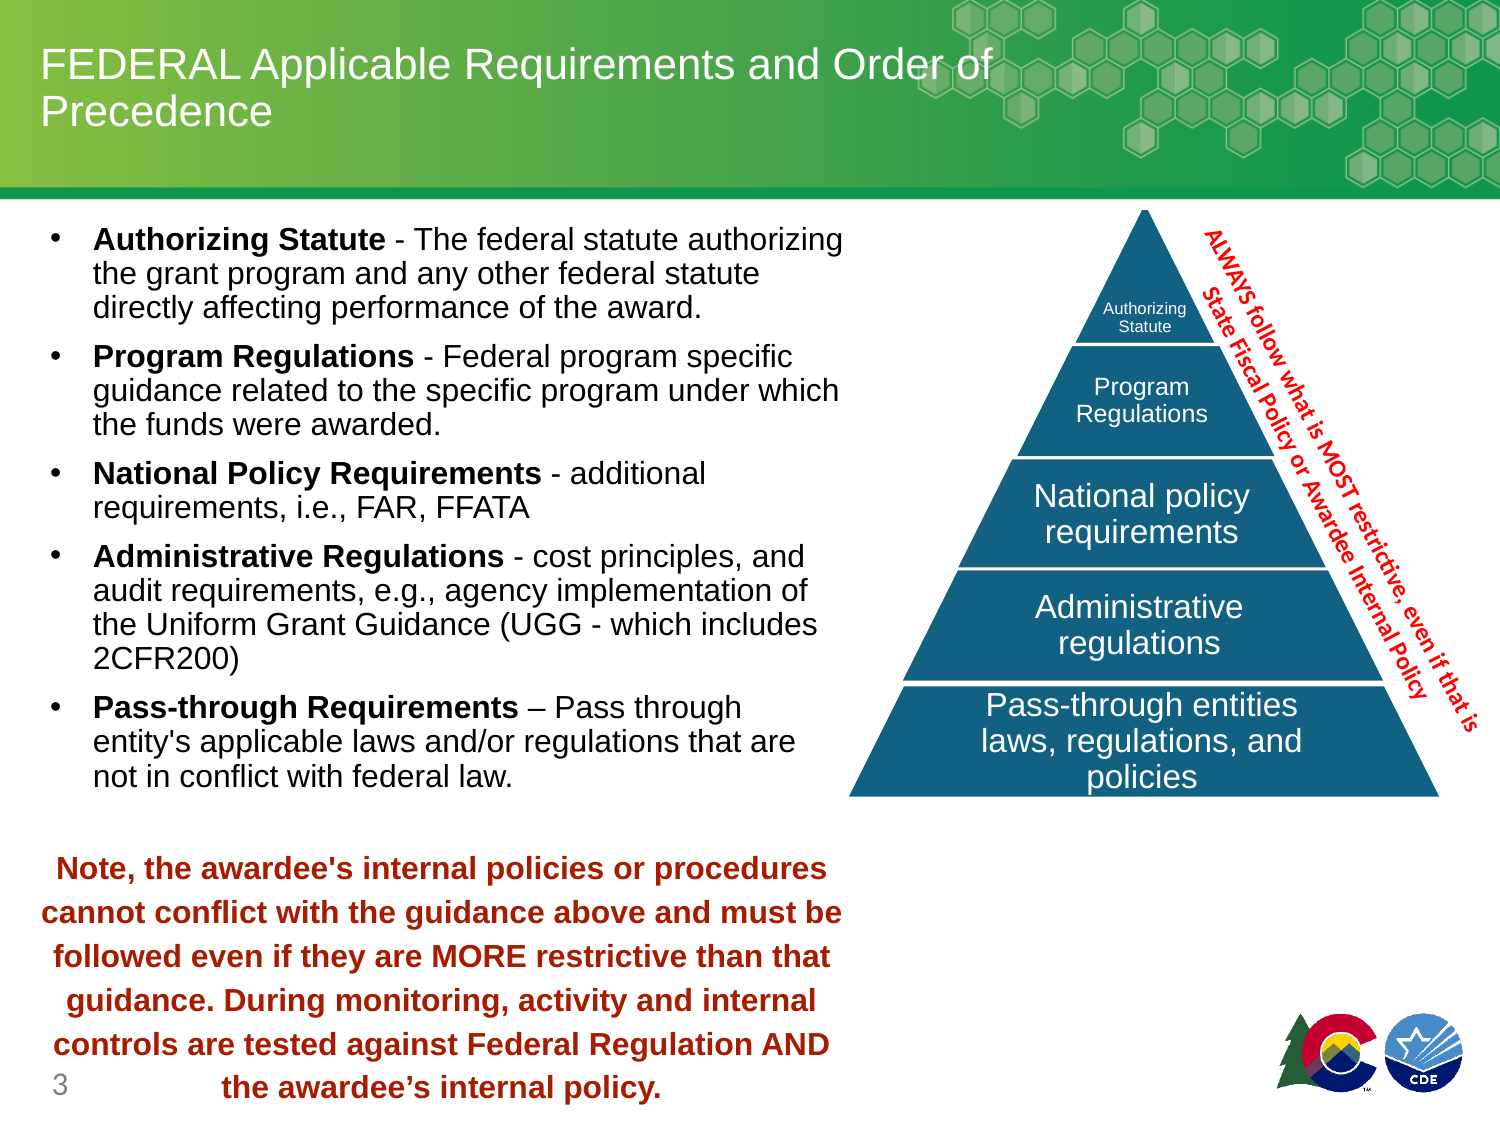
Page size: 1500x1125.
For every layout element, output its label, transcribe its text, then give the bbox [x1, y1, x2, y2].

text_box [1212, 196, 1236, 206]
title FEDERAL Applicable Requirements and Order of Precedence [40, 41, 1038, 166]
slide_number ‹#› [36, 1054, 375, 1115]
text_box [846, 208, 1443, 799]
picture [1275, 1012, 1463, 1093]
list Authorizing Statute - The federal statute authorizing the grant program and any other federal statute directly affecting performance of the award. Program Regulations - Federal program specific guidance related to the specific program under which the funds were awarded. National Policy Requirements - additional requirements, i.e., FAR, FFATA Administrative Regulations - cost principles, and audit requirements, e.g., agency implementation of the Uniform Grant Guidance (UGG - which includes 2CFR200) Pass-through Requirements – Pass through entity's applicable laws and/or regulations that are not in conflict with federal law. Note, the awardee's internal policies or procedures cannot conflict with the guidance above and must be followed even if they are MORE restrictive than that guidance. During monitoring, activity and internal controls are tested against Federal Regulation AND the awardee’s internal policy. [36, 222, 847, 1113]
text_box ALWAYS follow what is MOST restrictive, even if that is State Fiscal Policy or Awardee Internal Policy [1448, 612, 1500, 768]
picture [0, 0, 1500, 200]
